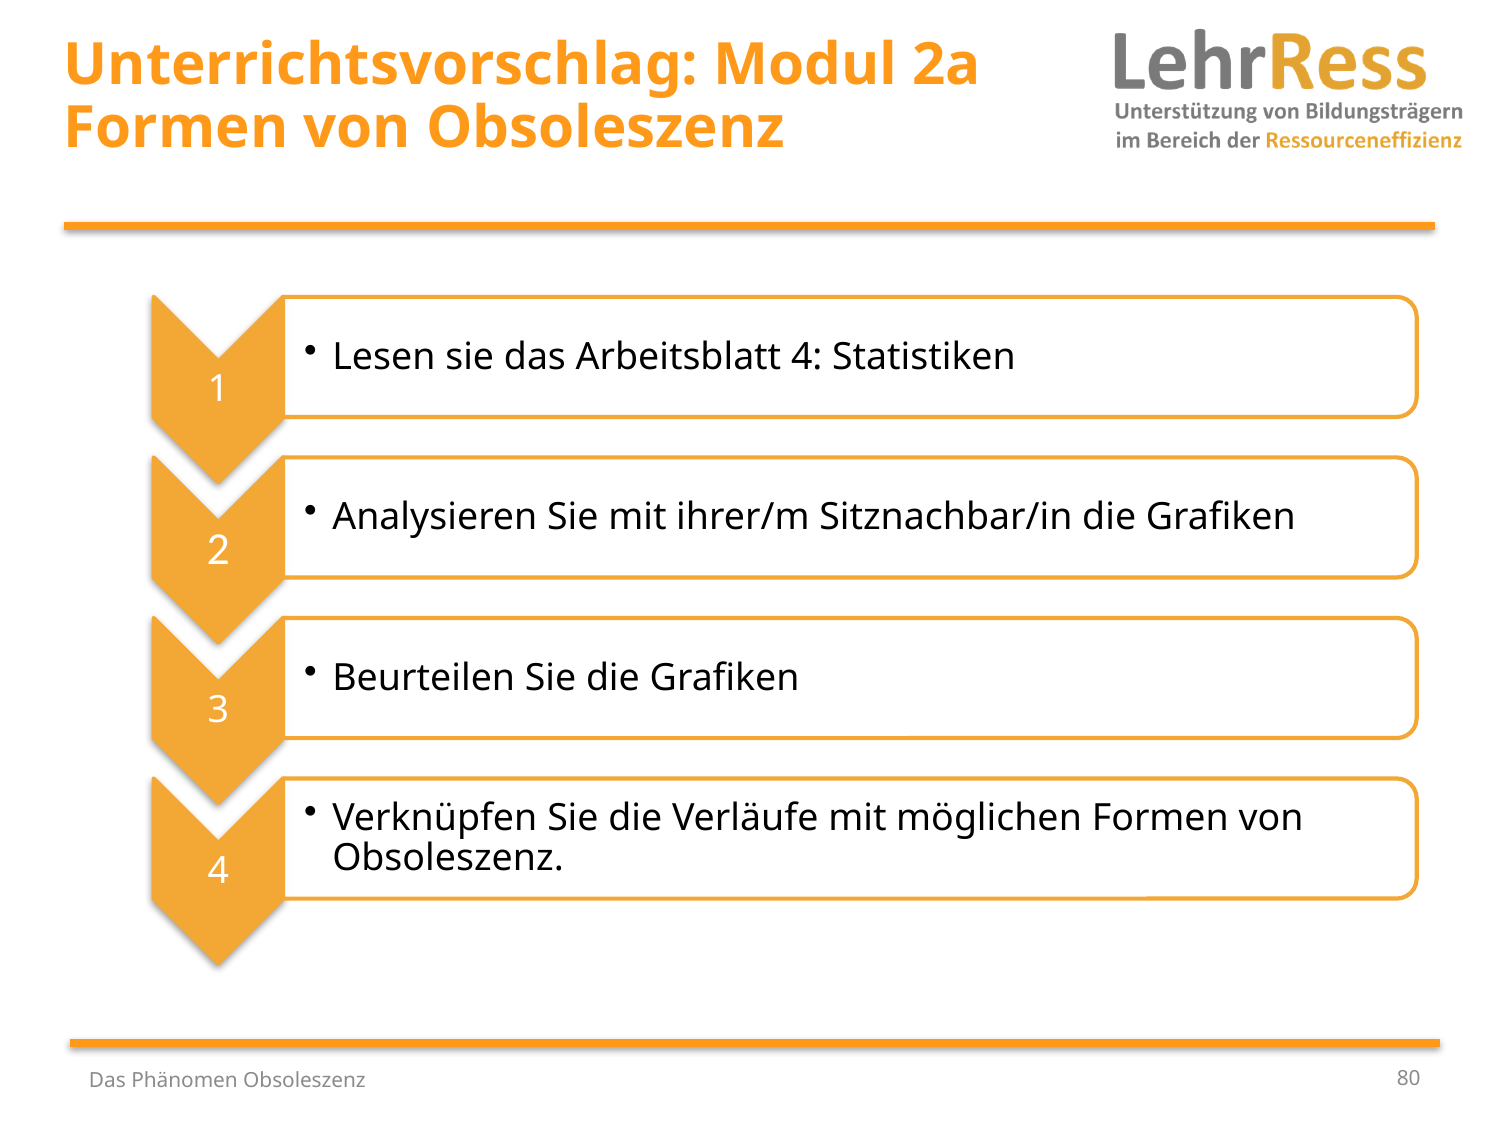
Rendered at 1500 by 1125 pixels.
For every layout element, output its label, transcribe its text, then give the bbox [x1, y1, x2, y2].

footer Das Phänomen Obsoleszenz [73, 1048, 581, 1109]
picture [1095, 19, 1483, 156]
title Unterrichtsvorschlag: Modul 2a Formen von Obsoleszenz [64, 33, 1296, 209]
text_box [153, 296, 1417, 964]
slide_number 80 [1345, 1048, 1436, 1109]
